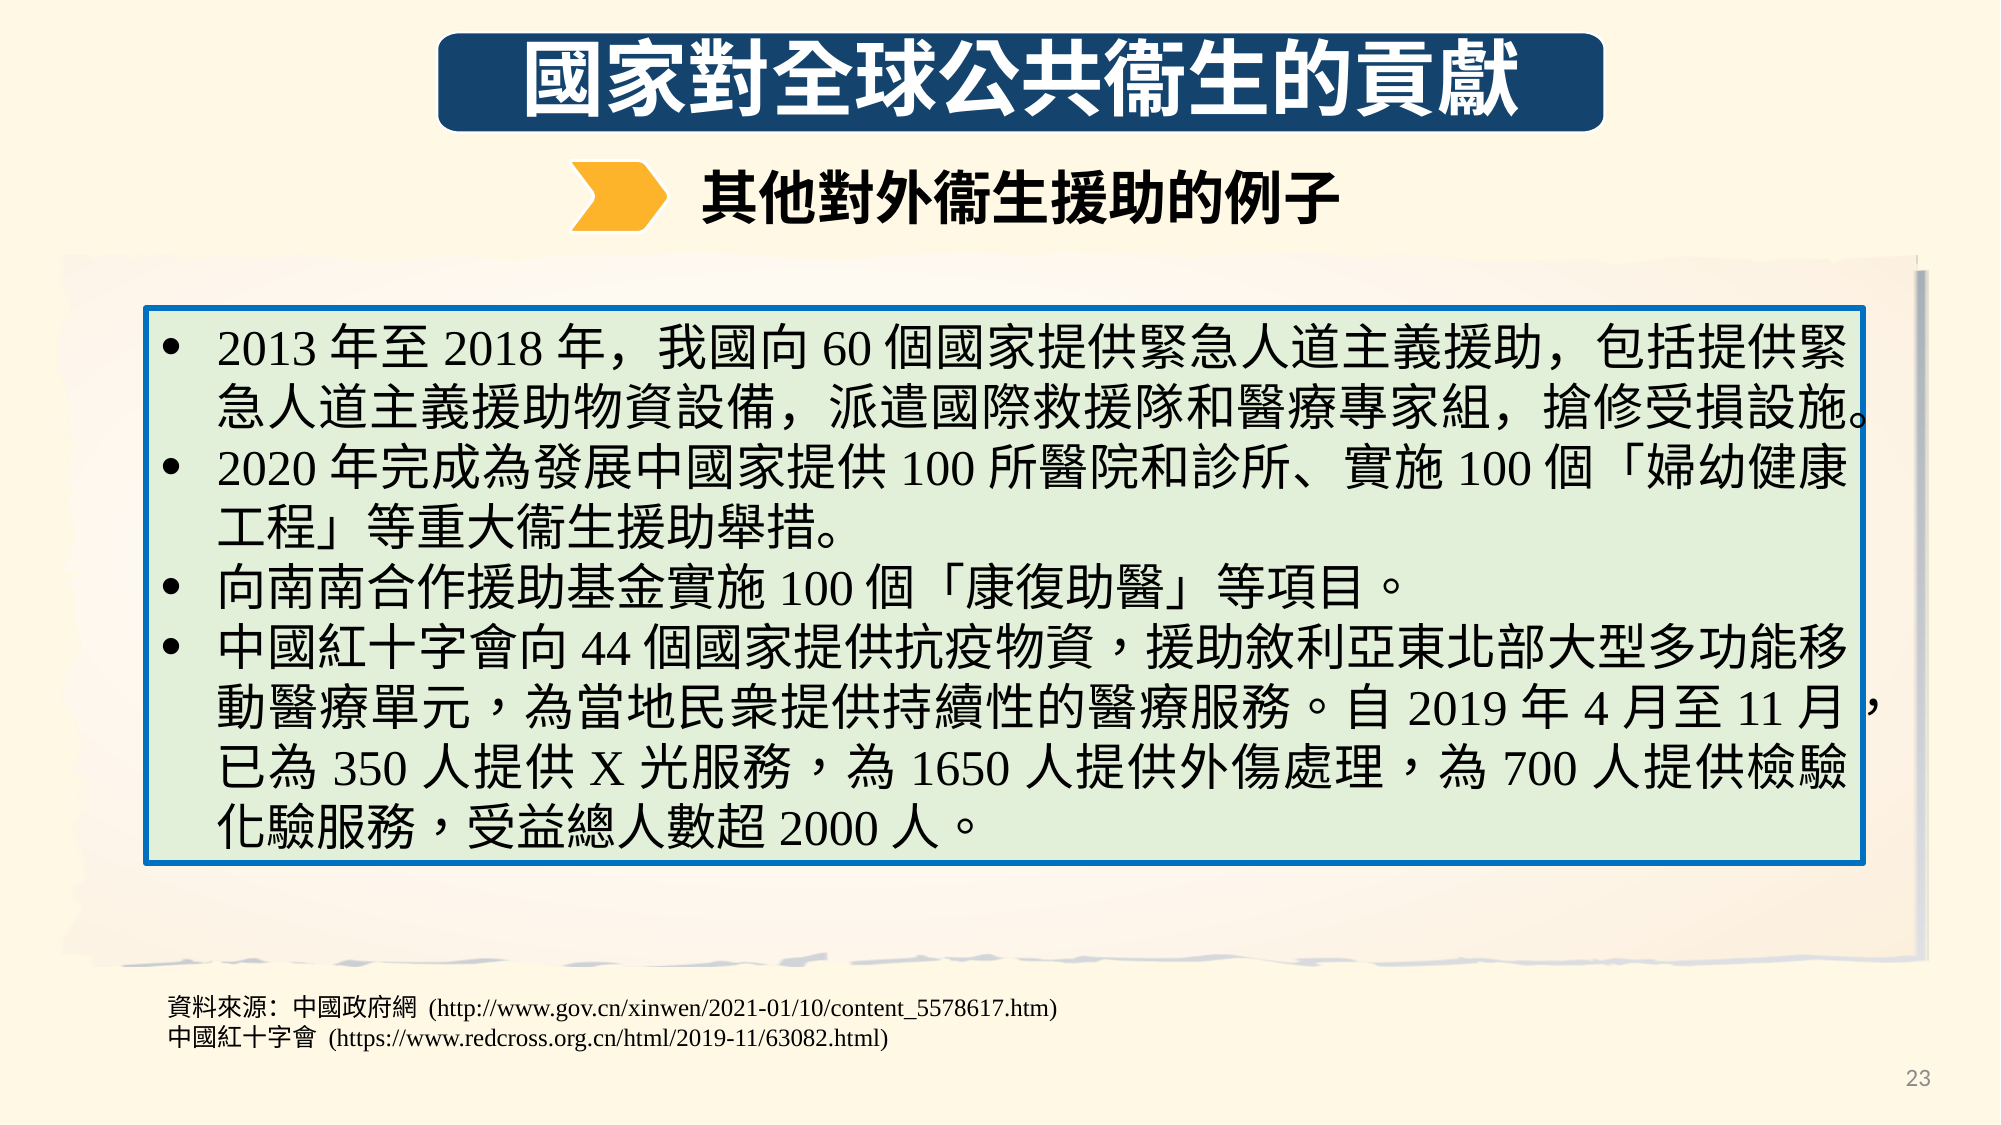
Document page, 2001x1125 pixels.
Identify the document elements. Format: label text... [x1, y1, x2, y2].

picture [57, 252, 1952, 967]
text_box 國家對全球公共衞生的貢獻 [436, 31, 1606, 134]
text_box [570, 160, 669, 233]
slide_number 23 [1496, 1046, 1947, 1107]
text_box 其他對外衞生援助的例子 [669, 153, 1373, 239]
text_box 資料來源：中國政府網 (http://www.gov.cn/xinwen/2021-01/10/content_5578617.htm) 中國紅十字會 (https://www.redcross.org.cn/html/2019-11/63082.html) [152, 984, 1086, 1060]
